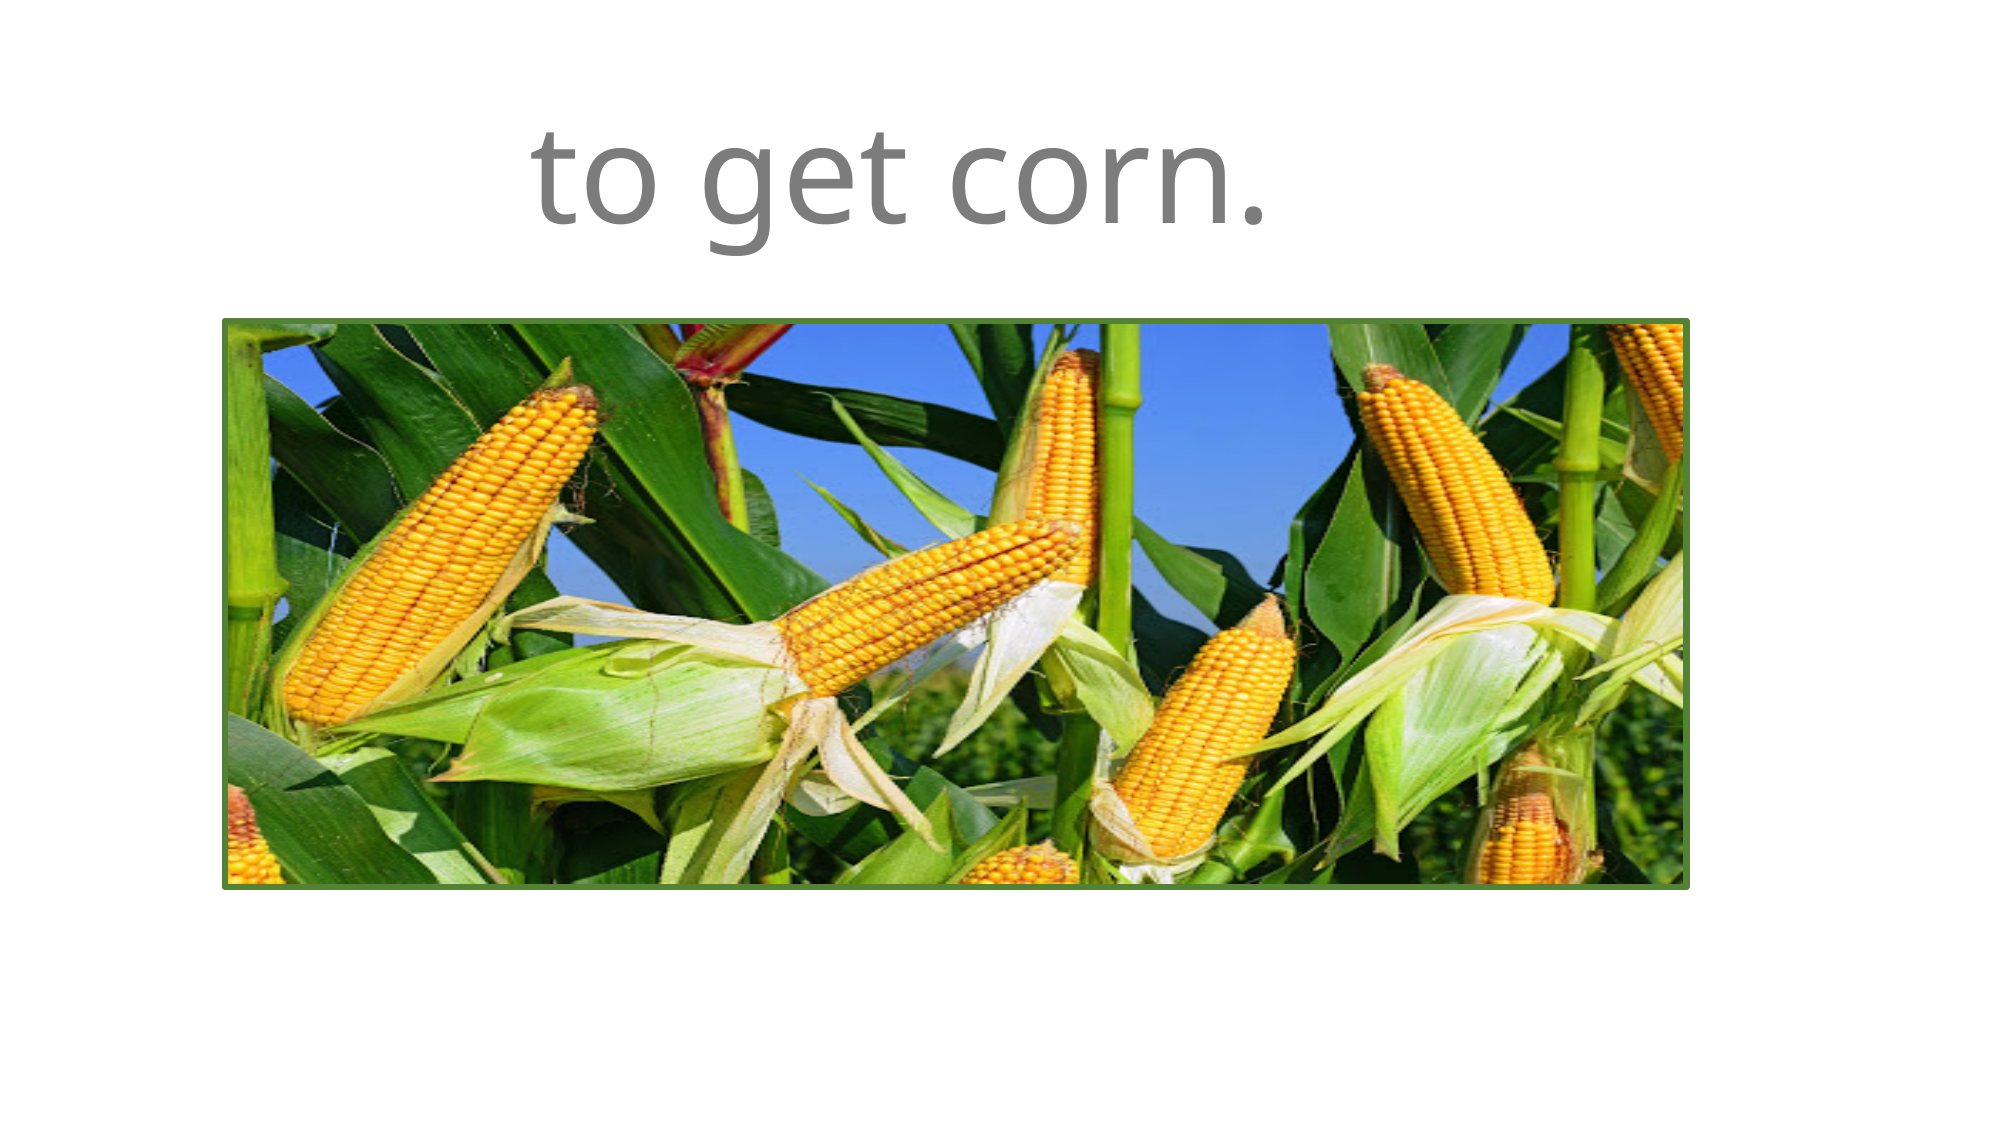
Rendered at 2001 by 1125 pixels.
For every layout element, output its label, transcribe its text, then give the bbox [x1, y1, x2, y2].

text_box to get corn. [514, 79, 1667, 259]
picture [227, 323, 1684, 884]
